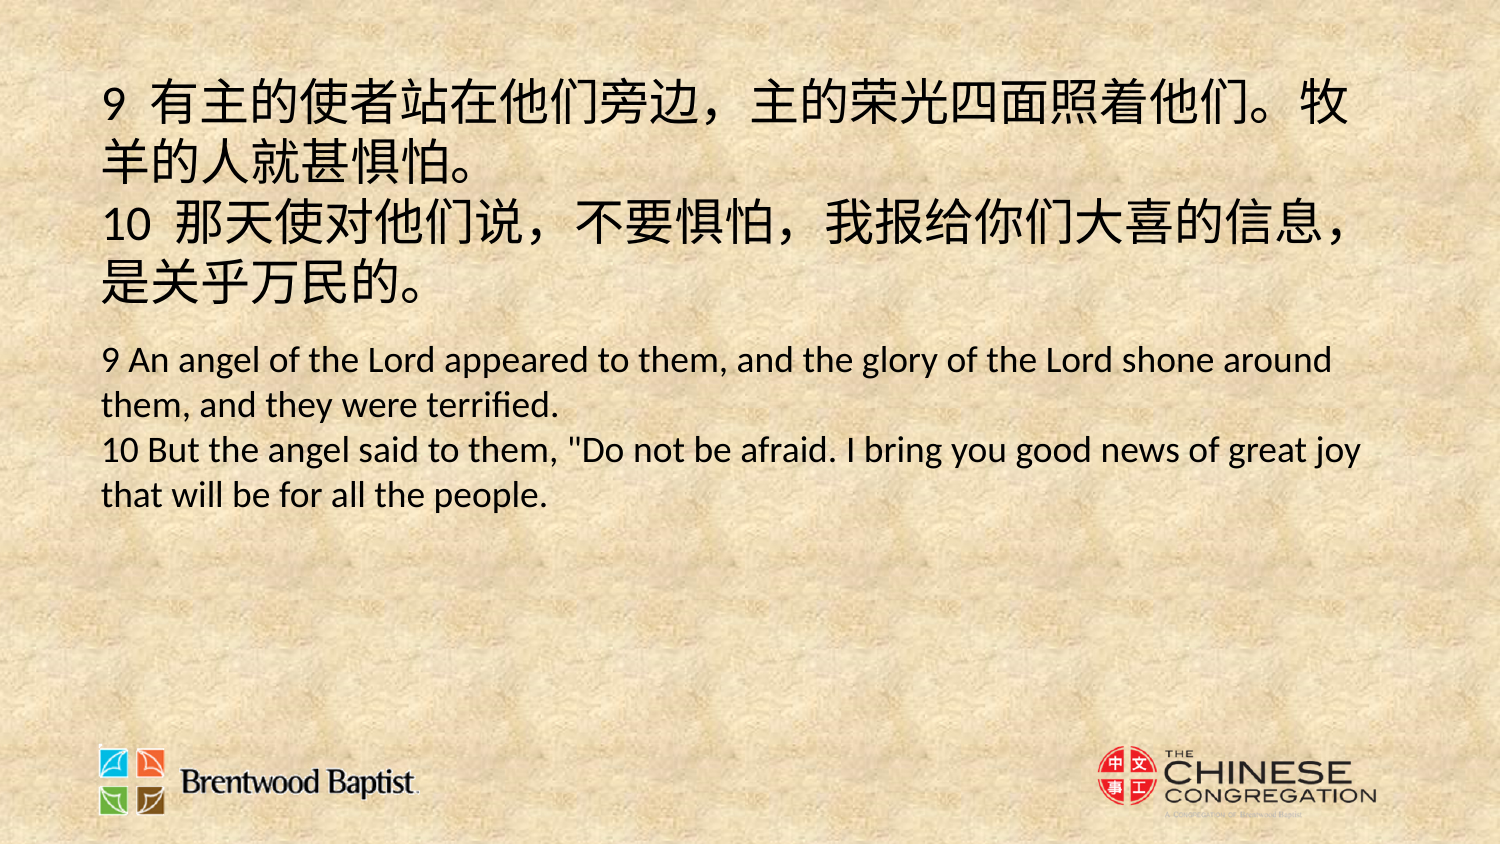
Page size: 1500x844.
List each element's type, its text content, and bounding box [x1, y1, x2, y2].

text_box 9 有主的使者站在他们旁边，主的荣光四面照着他们。牧羊的人就甚惧怕。 10 那天使对他们说，不要惧怕，我报给你们大喜的信息，是关乎万民的。 9 An angel of the Lord appeared to them, and the glory of the Lord shone around them, and they were terrified. 10 But the angel said to them, "Do not be afraid. I bring you good news of great joy that will be for all the people. [85, 62, 1407, 568]
picture [0, 0, 1500, 844]
